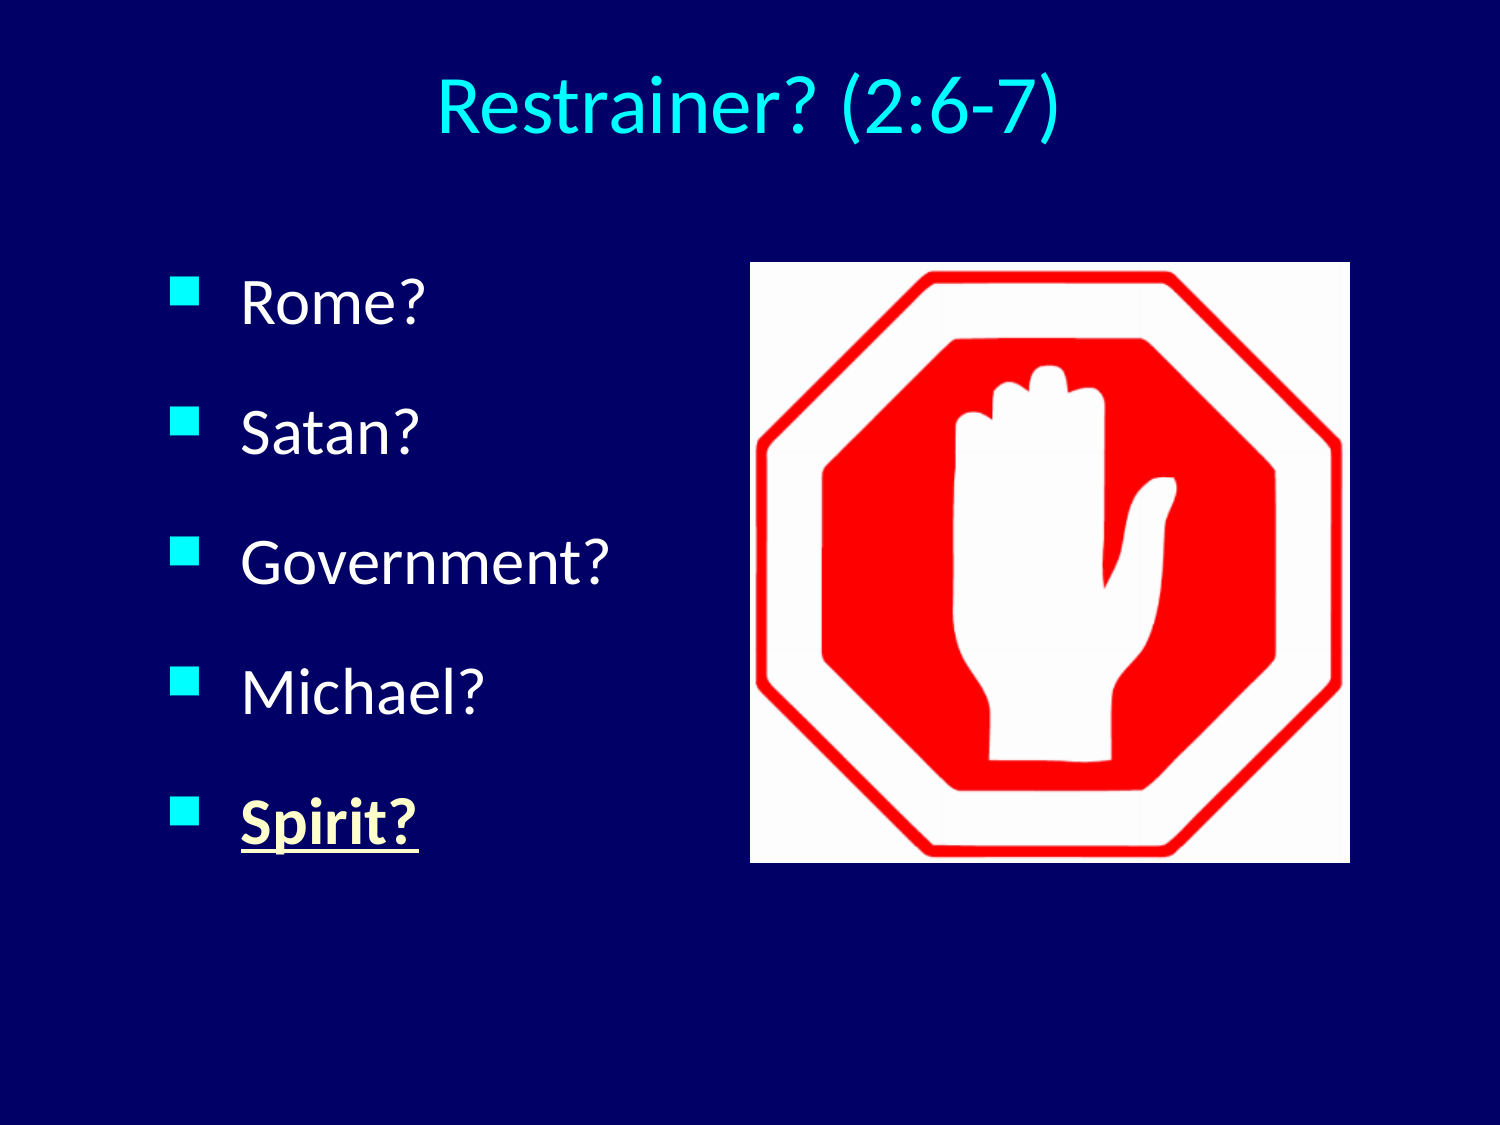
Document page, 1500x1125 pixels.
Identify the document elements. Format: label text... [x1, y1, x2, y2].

list Rome? Satan? Government? Michael? Spirit? [150, 249, 701, 876]
title Restrainer? (2:6-7) [381, 37, 1119, 163]
picture [749, 262, 1350, 863]
